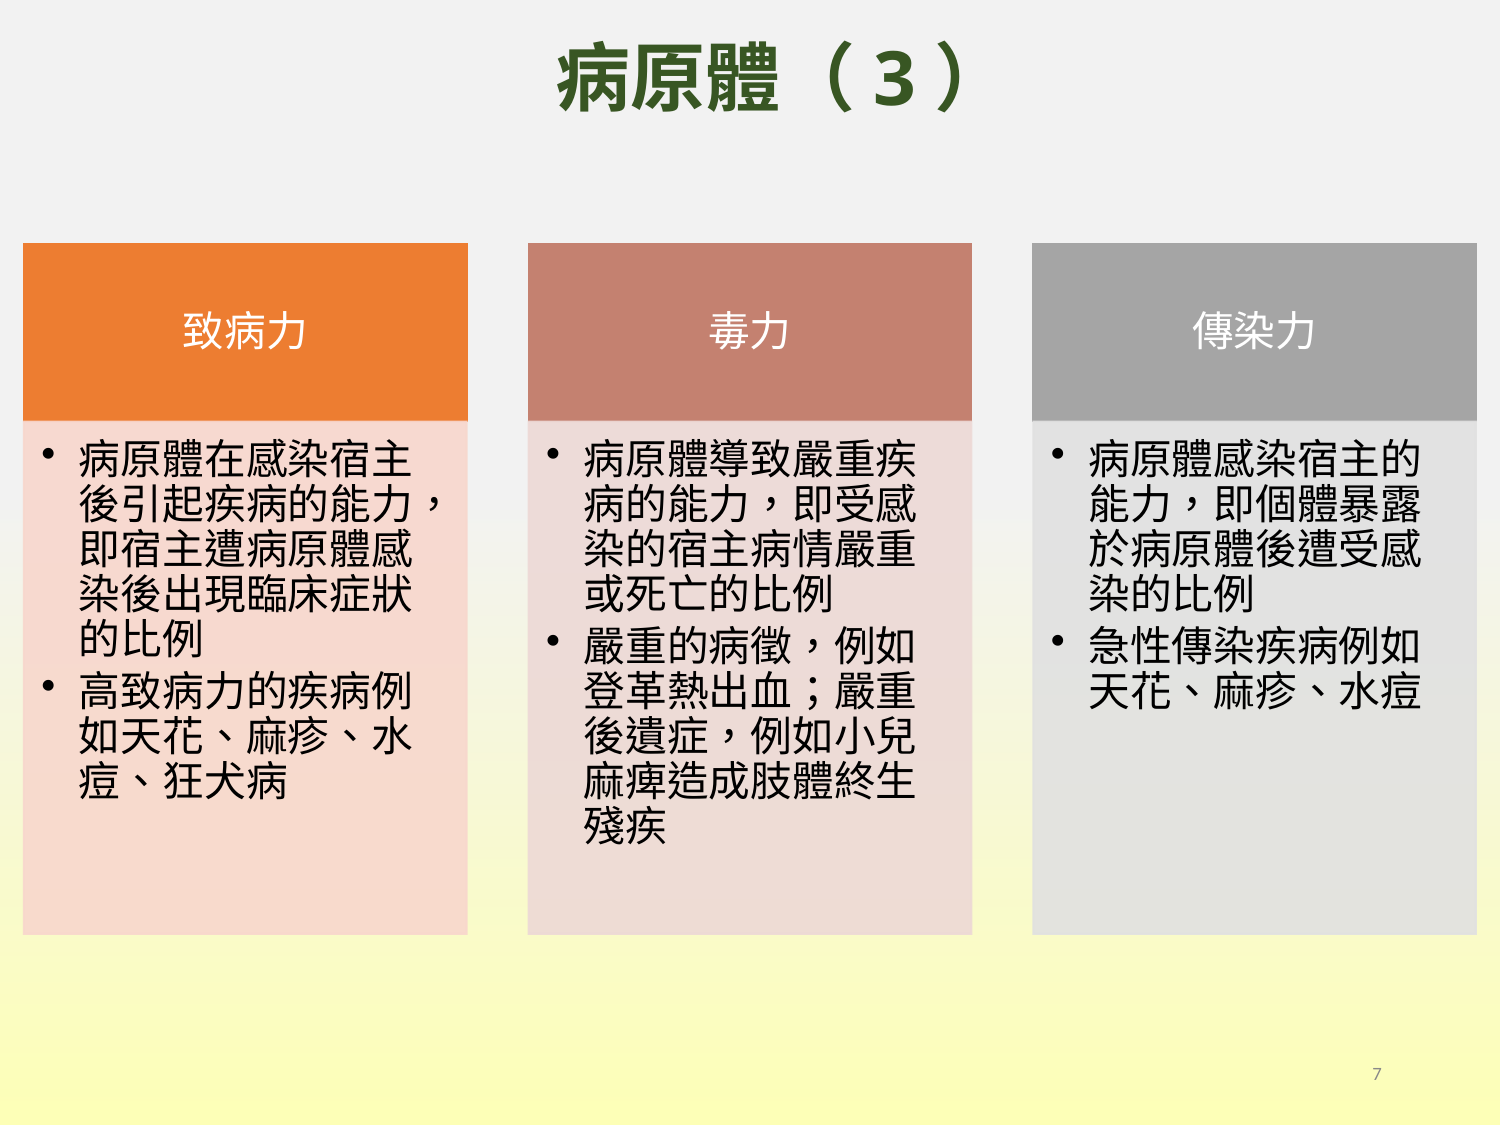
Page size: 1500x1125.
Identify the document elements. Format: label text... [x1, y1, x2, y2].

title 病原體（3） [135, 26, 1430, 136]
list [23, 192, 1477, 986]
slide_number 7 [1059, 1042, 1397, 1103]
